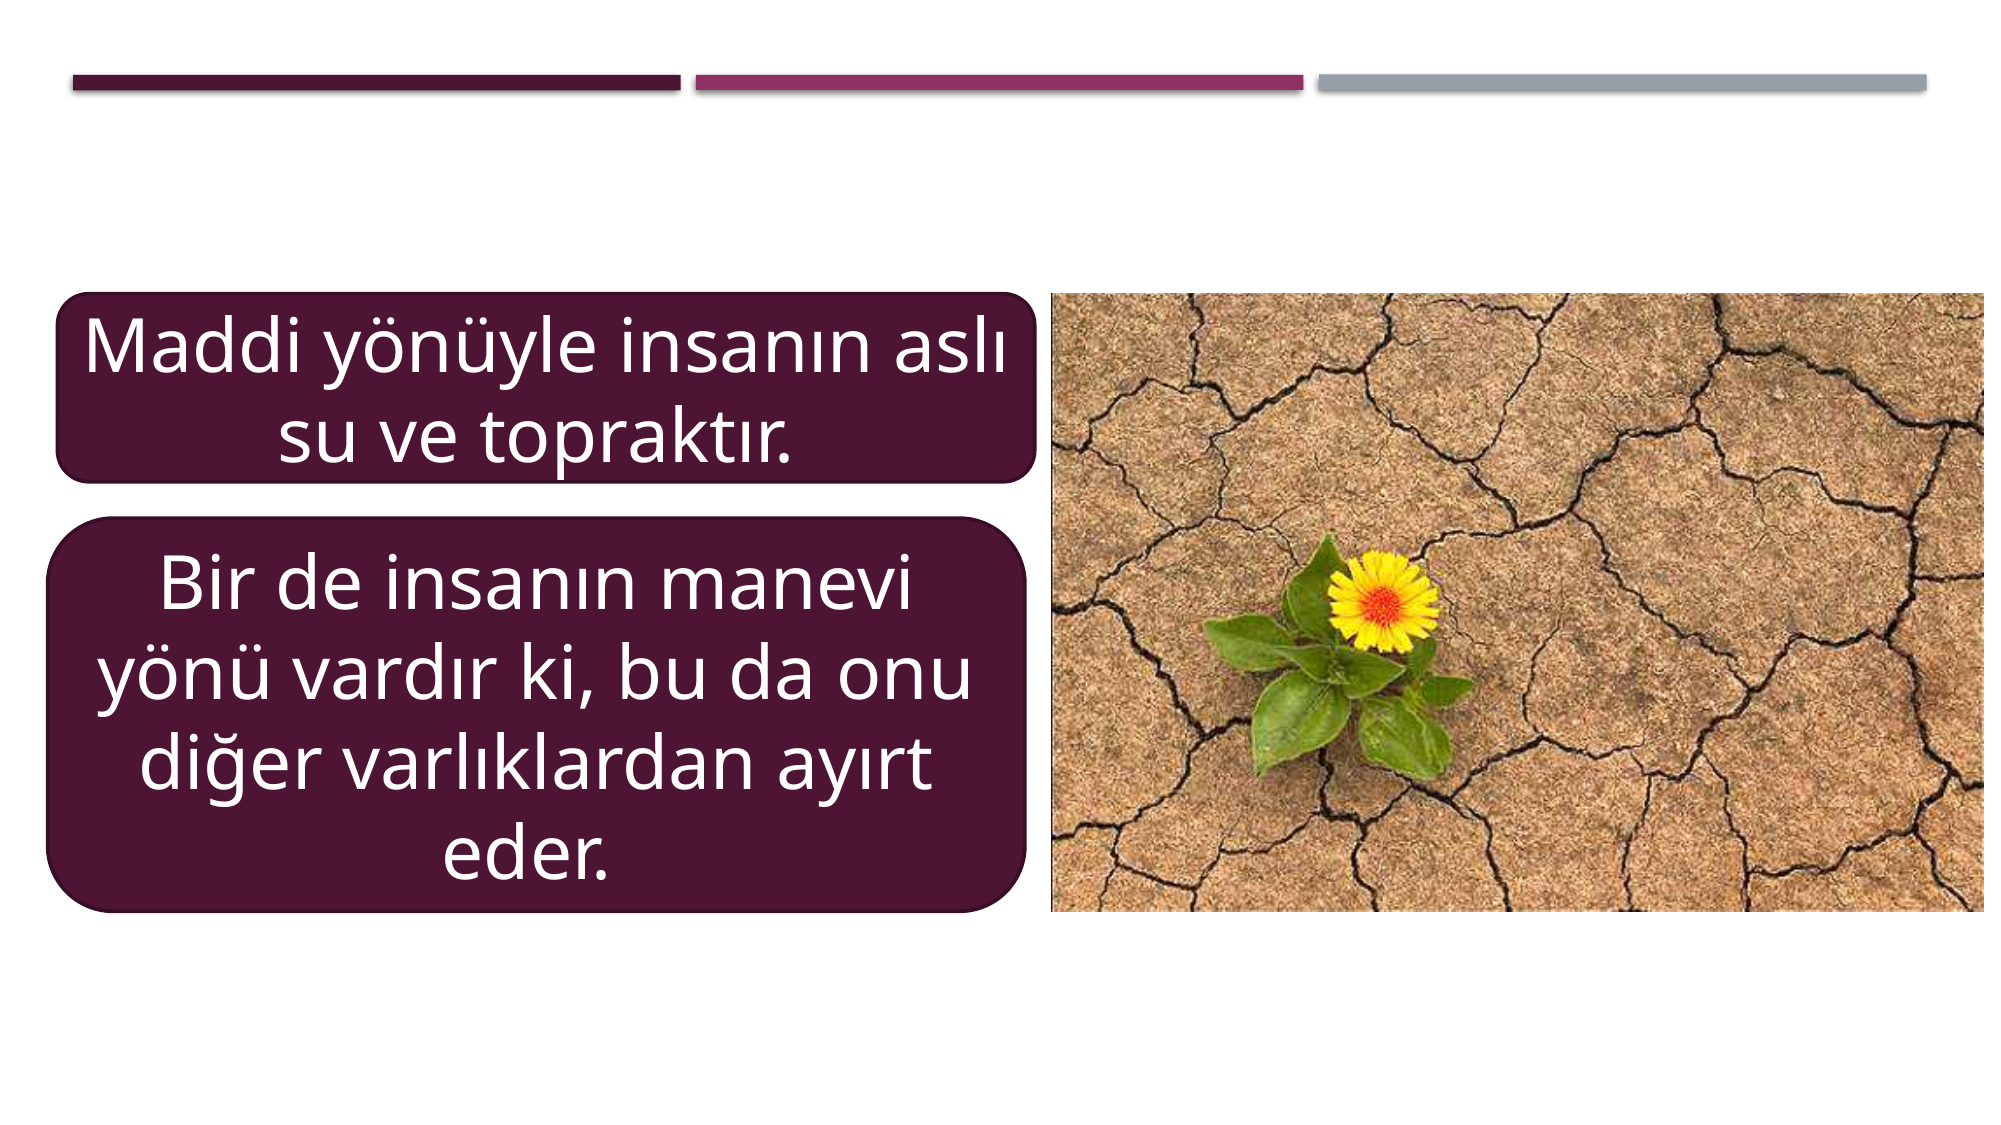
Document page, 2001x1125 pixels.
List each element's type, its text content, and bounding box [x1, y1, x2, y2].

picture [1050, 293, 1984, 912]
text_box Bir de insanın manevi yönü vardır ki, bu da onu diğer varlıklardan ayırt eder. [45, 516, 1027, 914]
text_box Maddi yönüyle insanın aslı su ve topraktır. [55, 291, 1037, 484]
